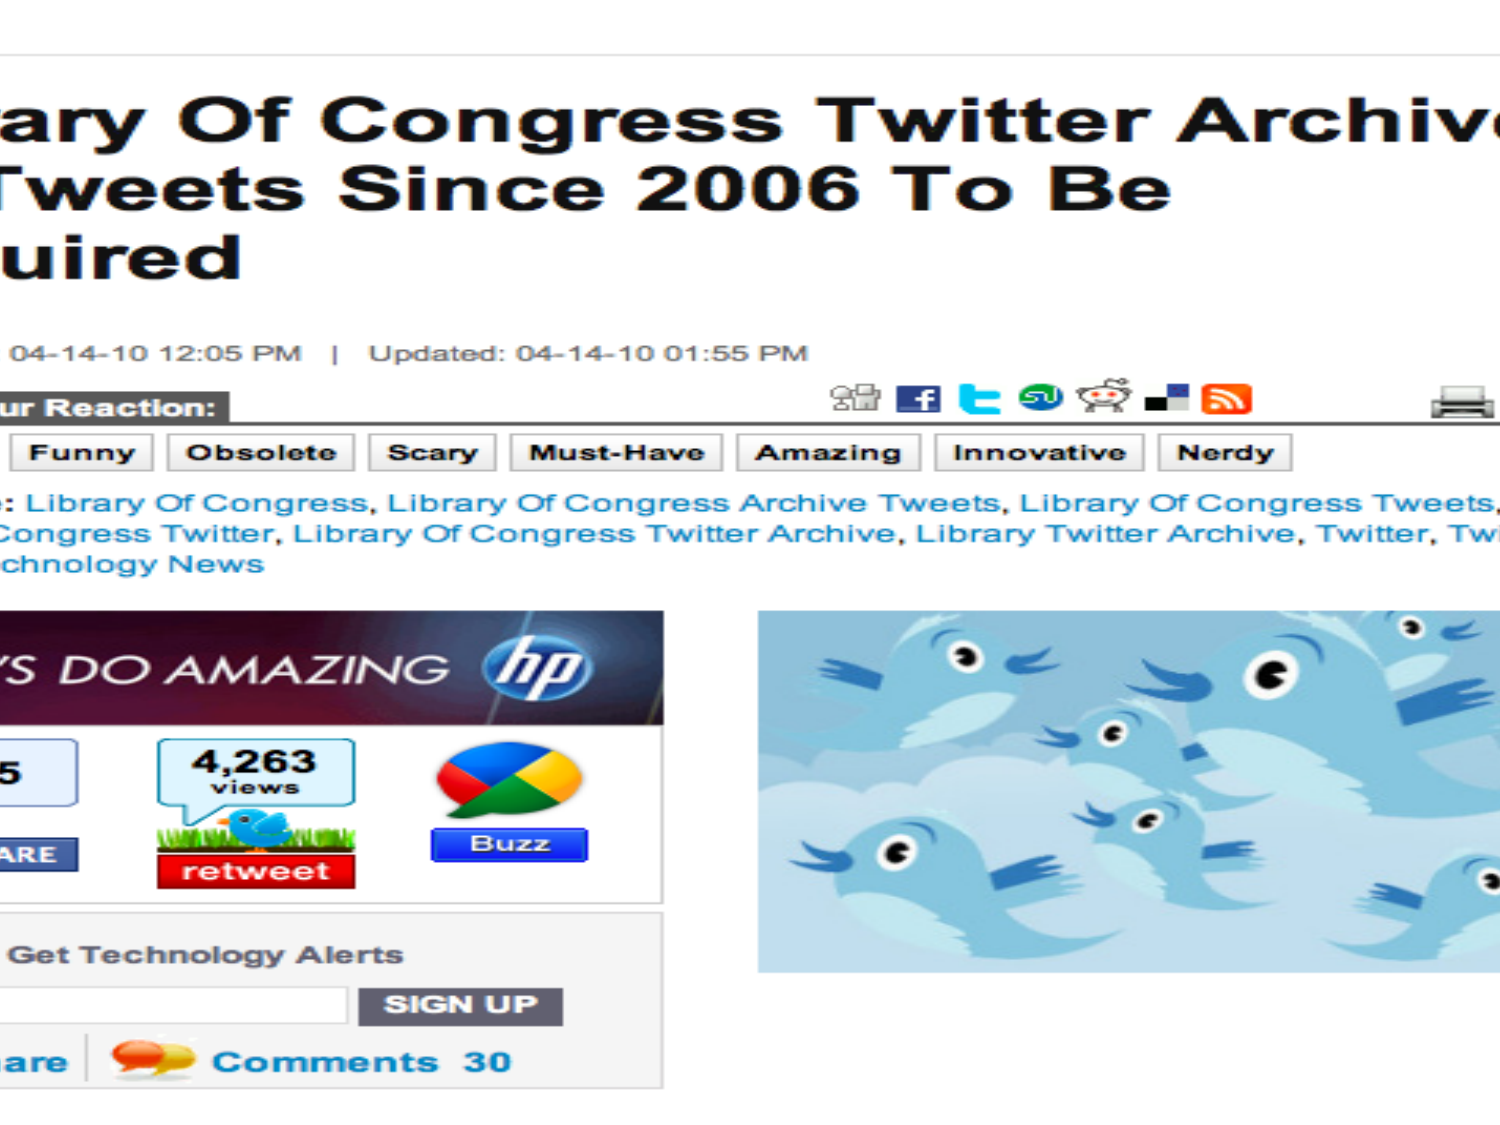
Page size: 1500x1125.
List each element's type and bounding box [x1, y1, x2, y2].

list [0, 44, 1500, 1101]
